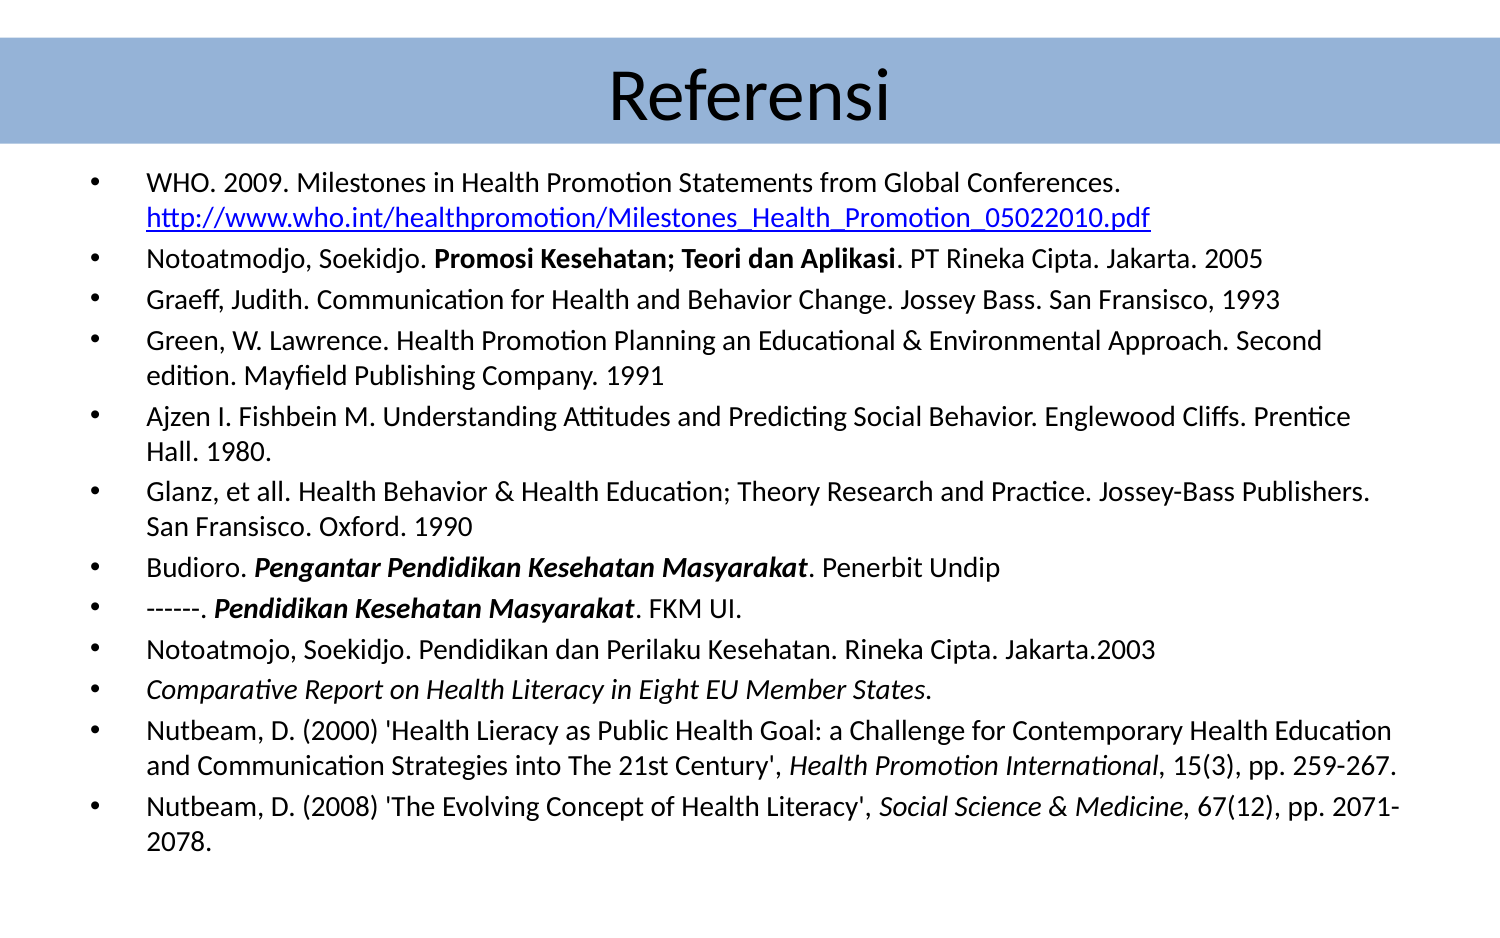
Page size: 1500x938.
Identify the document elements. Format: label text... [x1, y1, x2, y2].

title Referensi [0, 37, 1500, 144]
list WHO. 2009. Milestones in Health Promotion Statements from Global Conferences. http://www.who.int/healthpromotion/Milestones_Health_Promotion_05022010.pdf Notoatmodjo, Soekidjo. Promosi Kesehatan; Teori dan Aplikasi. PT Rineka Cipta. Jakarta. 2005 Graeff, Judith. Communication for Health and Behavior Change. Jossey Bass. San Fransisco, 1993 Green, W. Lawrence. Health Promotion Planning an Educational & Environmental Approach. Second edition. Mayfield Publishing Company. 1991 Ajzen I. Fishbein M. Understanding Attitudes and Predicting Social Behavior. Englewood Cliffs. Prentice Hall. 1980. Glanz, et all. Health Behavior & Health Education; Theory Research and Practice. Jossey-Bass Publishers. San Fransisco. Oxford. 1990 Budioro. Pengantar Pendidikan Kesehatan Masyarakat. Penerbit Undip ------. Pendidikan Kesehatan Masyarakat. FKM UI. Notoatmojo, Soekidjo. Pendidikan dan Perilaku Kesehatan. Rineka Cipta. Jakarta.2003 Comparative Report on Health Literacy in Eight EU Member States. Nutbeam, D. (2000) 'Health Lieracy as Public Health Goal: a Challenge for Contemporary Health Education and Communication Strategies into The 21st Century', Health Promotion International, 15(3), pp. 259-267. Nutbeam, D. (2008) 'The Evolving Concept of Health Literacy', Social Science & Medicine, 67(12), pp. 2071-2078. [75, 156, 1425, 838]
